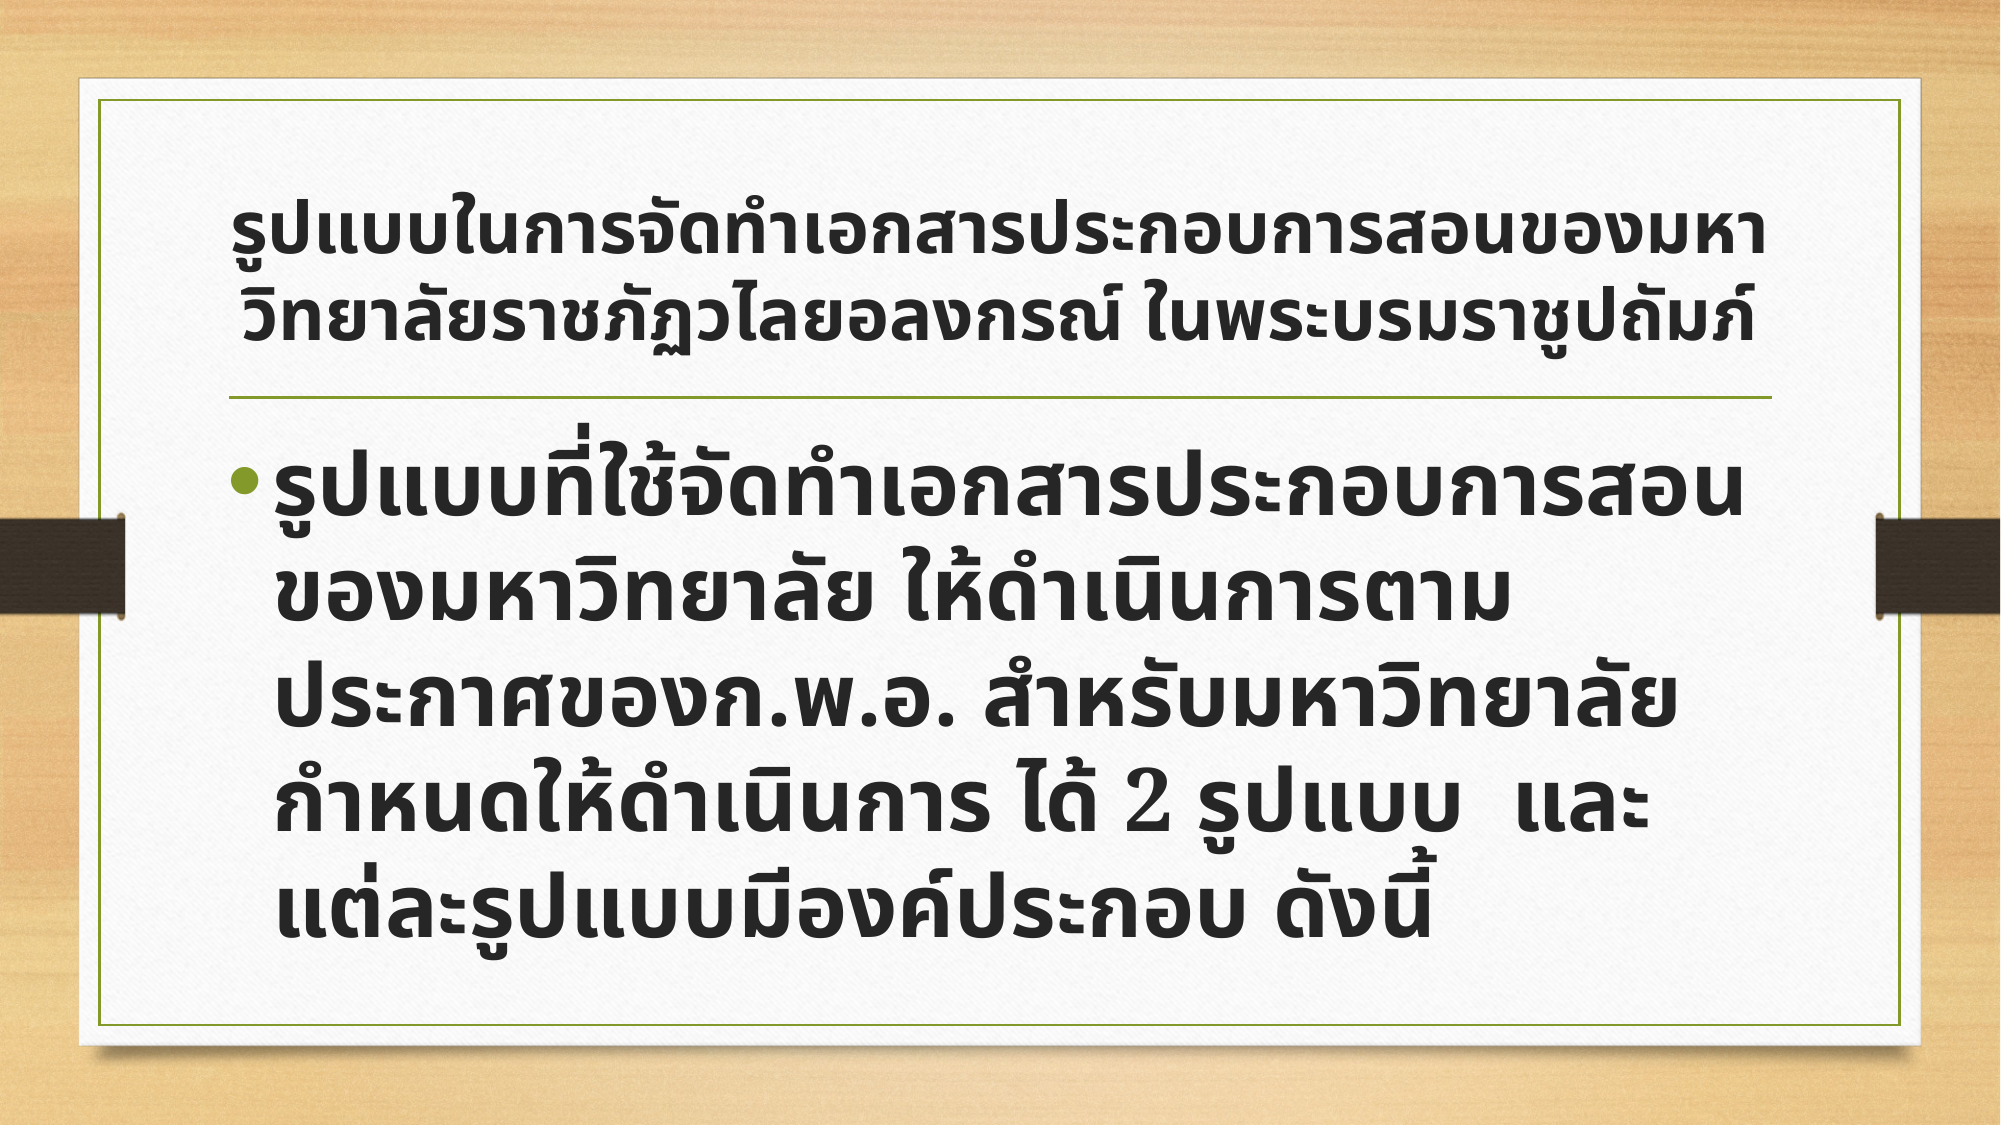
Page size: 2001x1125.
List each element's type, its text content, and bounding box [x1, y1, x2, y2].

list รูปแบบที่ใช้จัดทำเอกสารประกอบการสอนของมหาวิทยาลัย ให้ดำเนินการตามประกาศของก.พ.อ. สำหรับมหาวิทยาลัยกำหนดให้ดำเนินการ ได้ 2 รูปแบบ และแต่ละรูปแบบมีองค์ประกอบ ดังนี้ [212, 419, 1788, 964]
picture [0, 0, 2001, 1125]
title รูปแบบในการจัดทำเอกสารประกอบการสอนของมหาวิทยาลัยราชภัฏวไลยอลงกรณ์ ในพระบรมราชูปถัมภ์ [212, 161, 1788, 375]
